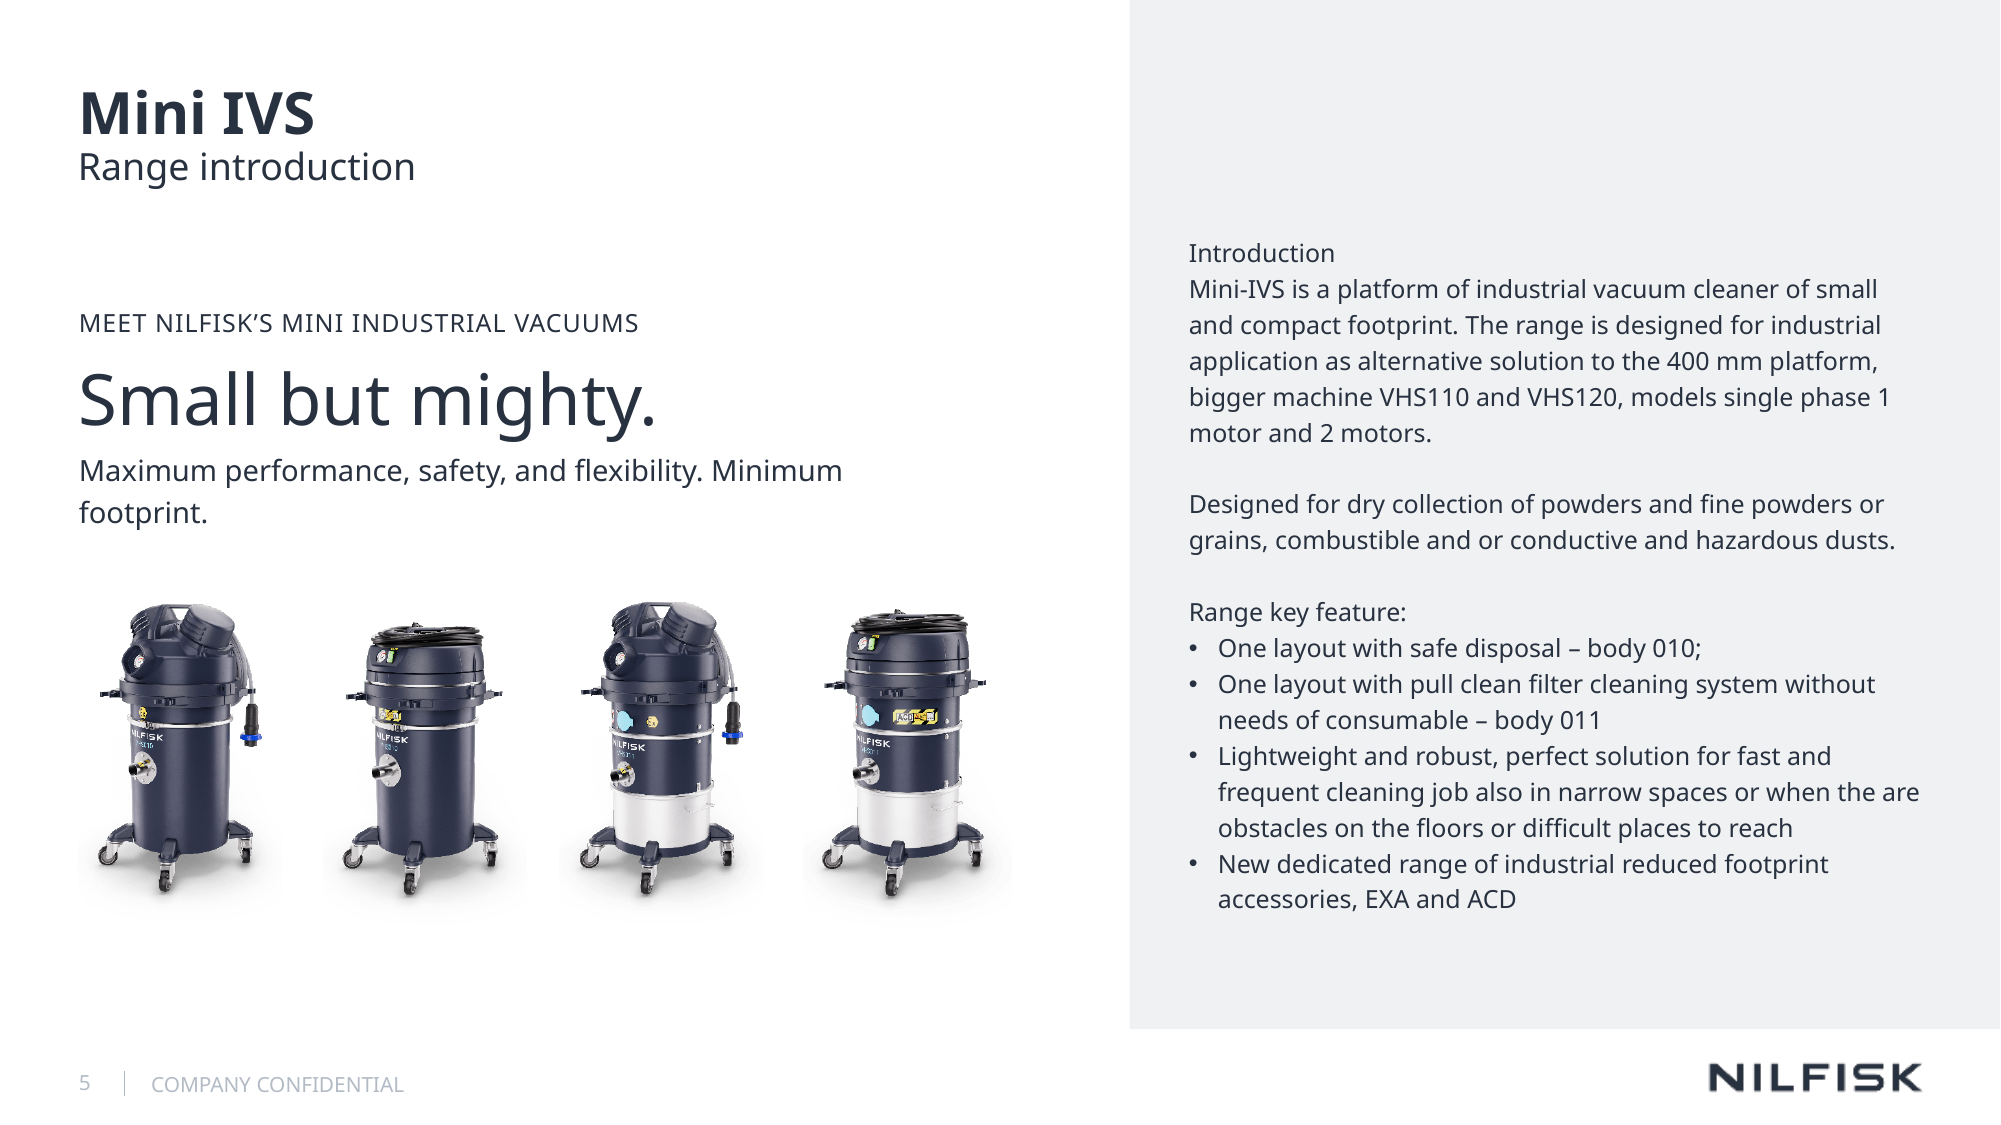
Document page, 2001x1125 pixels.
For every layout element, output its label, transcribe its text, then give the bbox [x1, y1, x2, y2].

title Mini IVS [78, 81, 1922, 143]
text_box [1129, 0, 2000, 1030]
list Range introduction [78, 143, 1922, 206]
picture [803, 606, 1012, 933]
picture [1676, 1030, 1956, 1125]
picture [323, 619, 527, 927]
text_box Introduction Mini-IVS is a platform of industrial vacuum cleaner of small and compact footprint. The range is designed for industrial application as alternative solution to the 400 mm platform, bigger machine VHS110 and VHS120, models single phase 1 motor and 2 motors. Designed for dry collection of powders and fine powders or grains, combustible and or conductive and hazardous dusts. Range key feature: One layout with safe disposal – body 010; One layout with pull clean filter cleaning system without needs of consumable – body 011 Lightweight and robust, perfect solution for fast and frequent cleaning job also in narrow spaces or when the are obstacles on the floors or difficult places to reach New dedicated range of industrial reduced footprint accessories, EXA and ACD [1129, 231, 1922, 973]
slide_number 5 [78, 1071, 123, 1097]
picture [558, 598, 764, 933]
footer COMPANY CONFIDENTIAL [151, 1071, 494, 1097]
list MEET NILFISK’S MINI INDUSTRIAL VACUUMS Small but mighty. Maximum performance, safety, and flexibility. Minimum footprint. [78, 301, 970, 511]
picture [78, 600, 282, 927]
